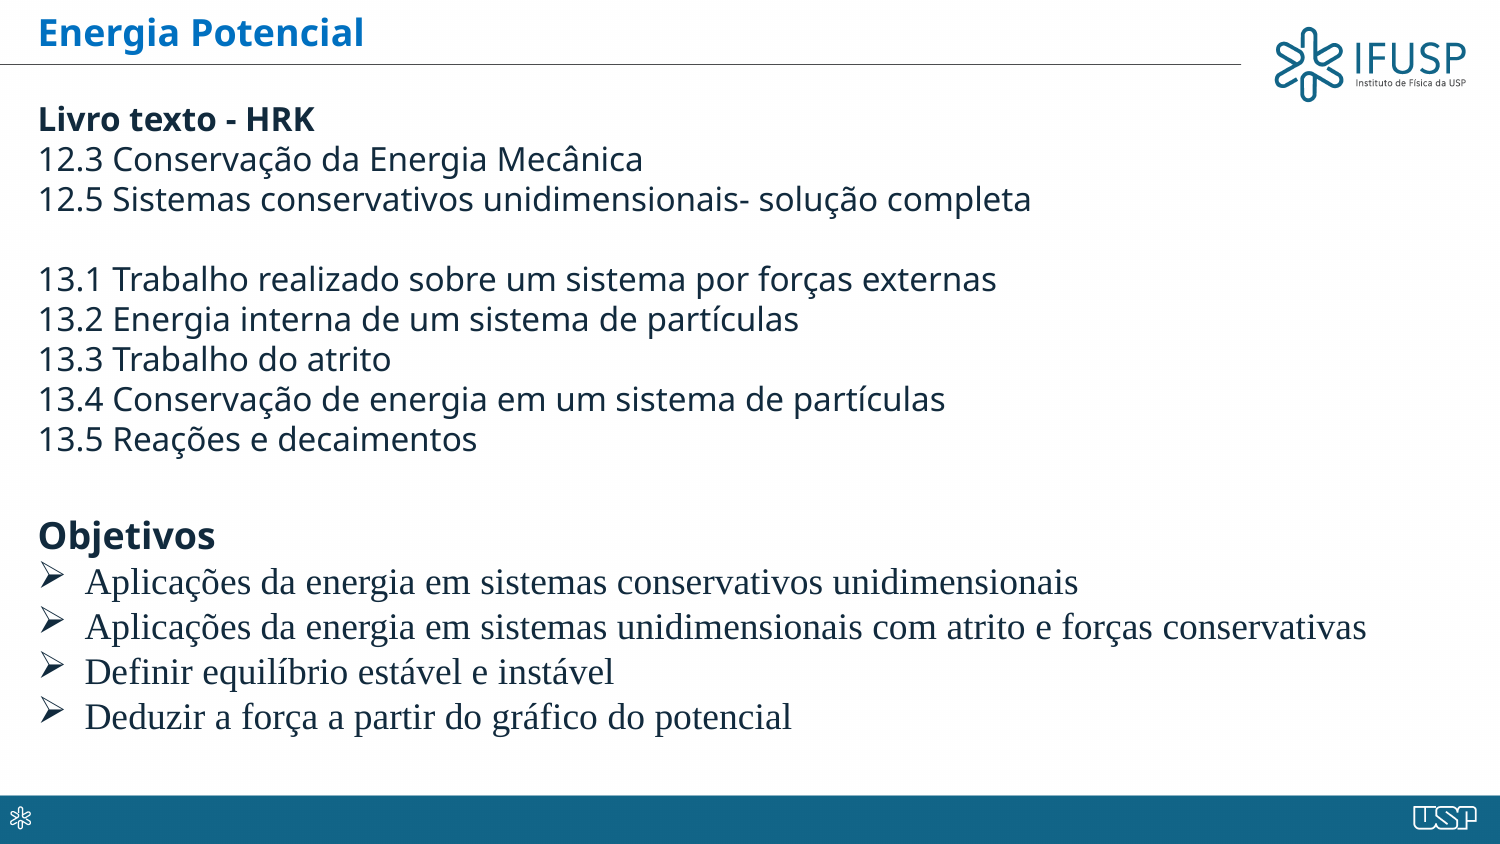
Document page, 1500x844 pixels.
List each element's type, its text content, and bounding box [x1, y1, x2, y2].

text_box Energia Potencial Livro texto - HRK 12.3 Conservação da Energia Mecânica 12.5 Sistemas conservativos unidimensionais- solução completa 13.1 Trabalho realizado sobre um sistema por forças externas 13.2 Energia interna de um sistema de partículas 13.3 Trabalho do atrito 13.4 Conservação de energia em um sistema de partículas 13.5 Reações e decaimentos [22, 1, 1500, 466]
picture [0, 0, 1500, 844]
text_box Objetivos Aplicações da energia em sistemas conservativos unidimensionais Aplicações da energia em sistemas unidimensionais com atrito e forças conservativas Definir equilíbrio estável e instável Deduzir a força a partir do gráfico do potencial [22, 504, 1449, 745]
